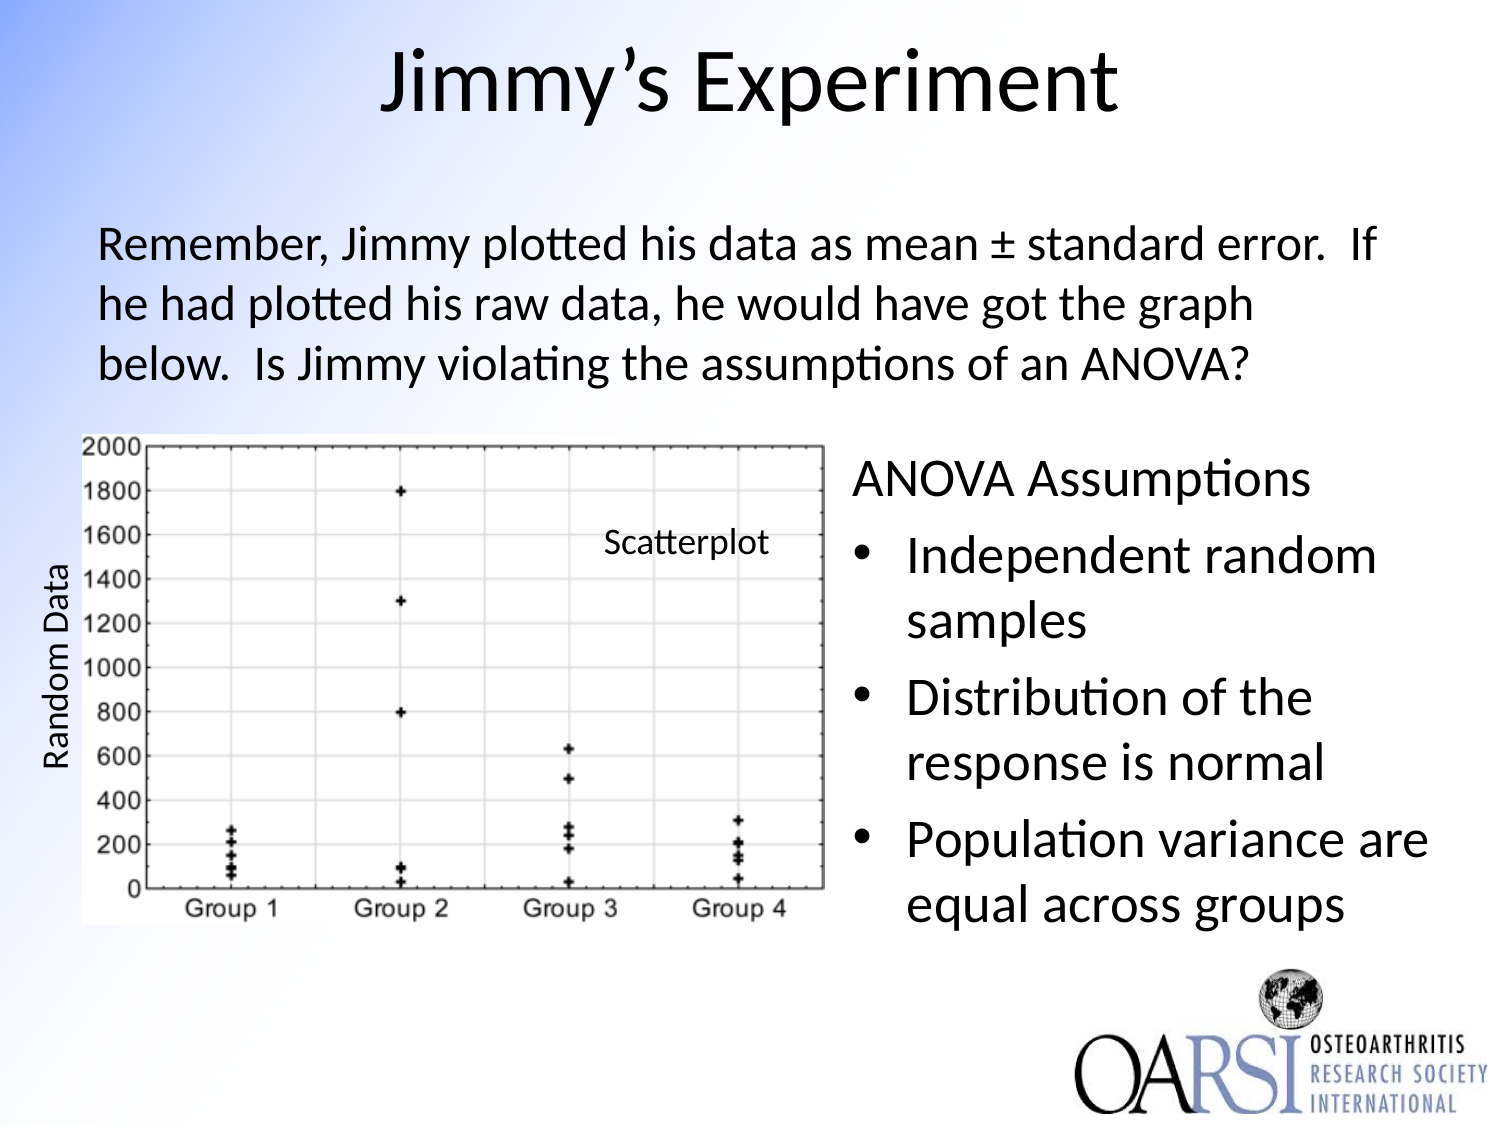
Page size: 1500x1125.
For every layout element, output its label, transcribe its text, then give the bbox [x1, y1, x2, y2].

list ANOVA Assumptions Independent random samples Distribution of the response is normal Population variance are equal across groups [837, 434, 1463, 950]
text_box Random Data [23, 548, 77, 785]
text_box Remember, Jimmy plotted his data as mean ± standard error. If he had plotted his raw data, he would have got the graph below. Is Jimmy violating the assumptions of an ANOVA? [82, 203, 1400, 398]
title Jimmy’s Experiment [75, 0, 1425, 150]
picture [0, 0, 1500, 1125]
